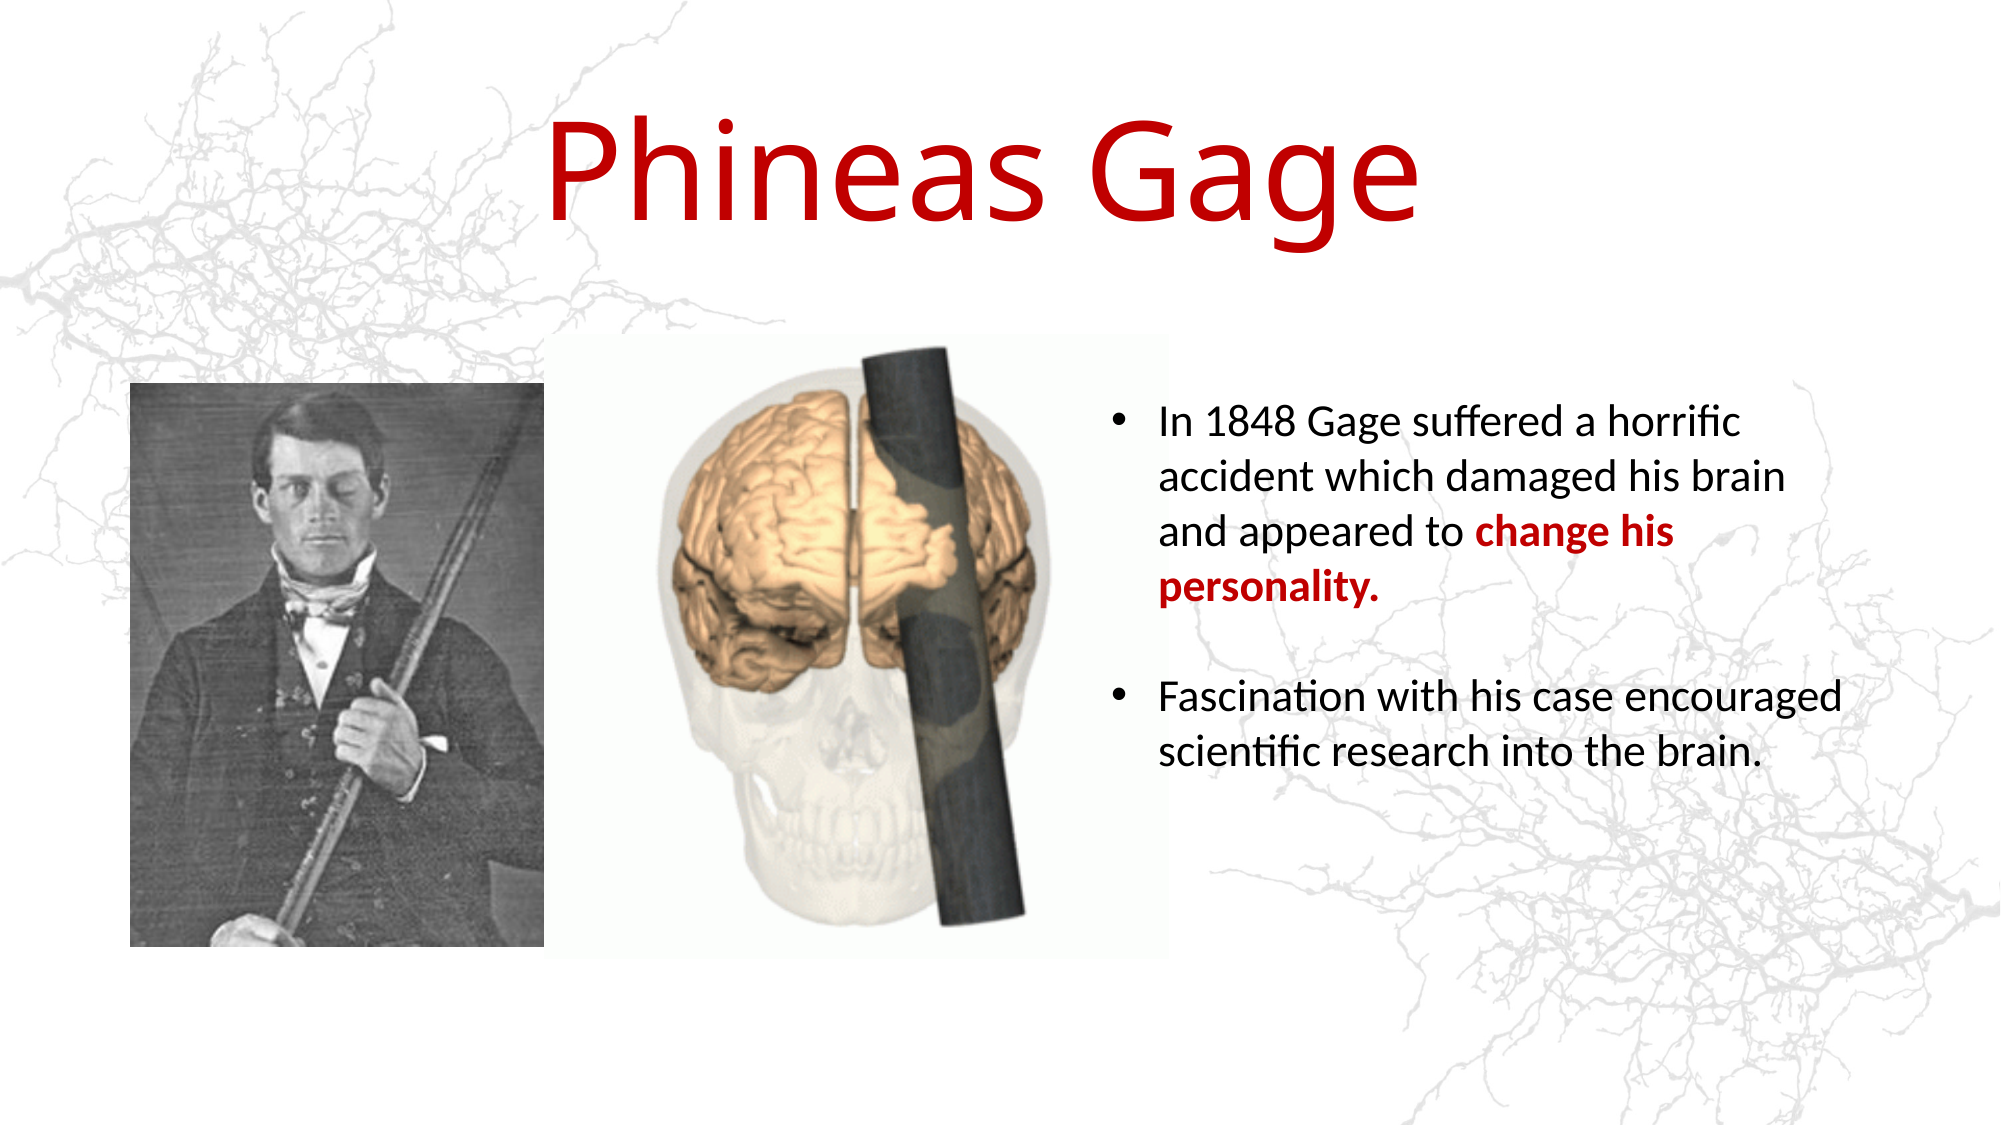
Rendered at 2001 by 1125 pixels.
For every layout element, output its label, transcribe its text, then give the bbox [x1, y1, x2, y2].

picture [0, 0, 2001, 1125]
text_box Phineas Gage [58, 75, 1942, 256]
text_box In 1848 Gage suffered a horrific accident which damaged his brain and appeared to change his personality. Fascination with his case encouraged scientific research into the brain. [1169, 383, 1869, 784]
